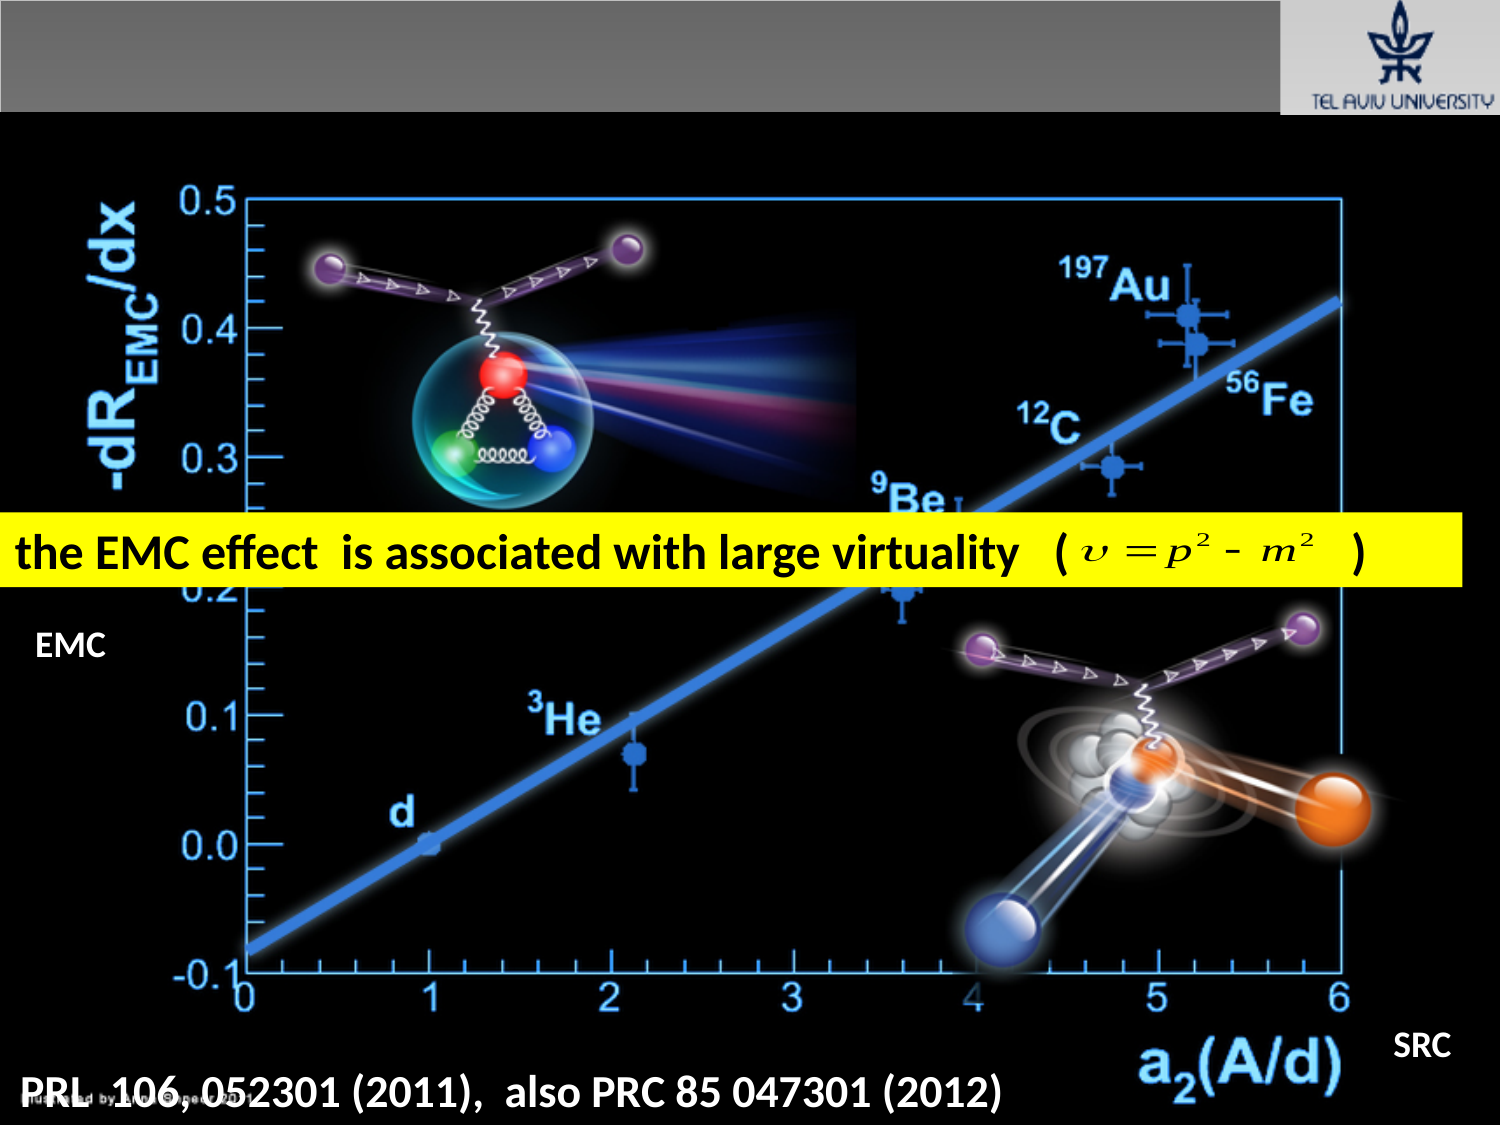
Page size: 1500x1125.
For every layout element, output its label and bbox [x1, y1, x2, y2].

text_box [0, 474, 1463, 701]
text_box [0, 0, 1278, 111]
picture [0, 0, 1500, 1125]
